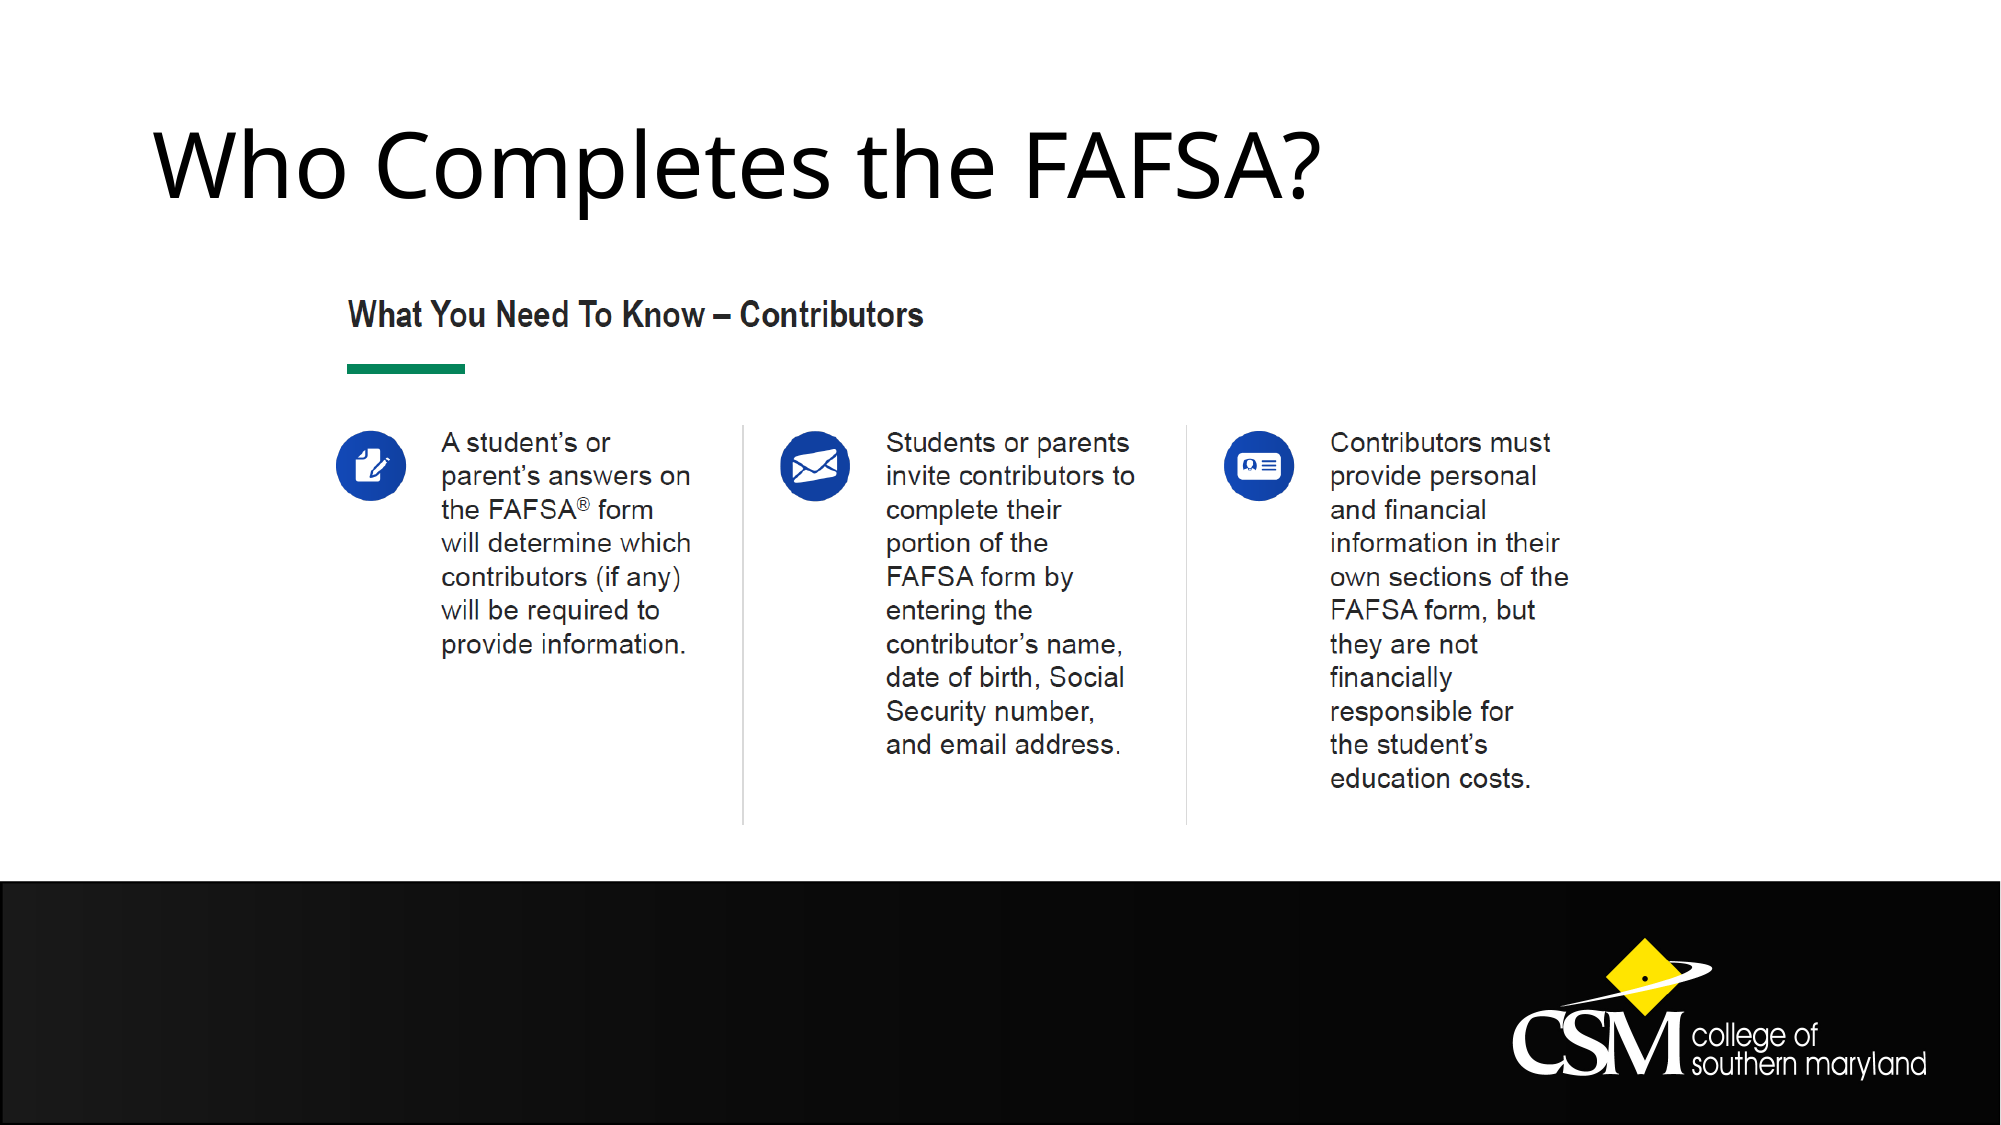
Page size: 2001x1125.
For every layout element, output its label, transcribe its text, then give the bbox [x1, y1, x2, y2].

title Who Completes the FAFSA? [137, 59, 1863, 278]
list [261, 254, 1672, 825]
picture [0, 0, 2001, 1125]
